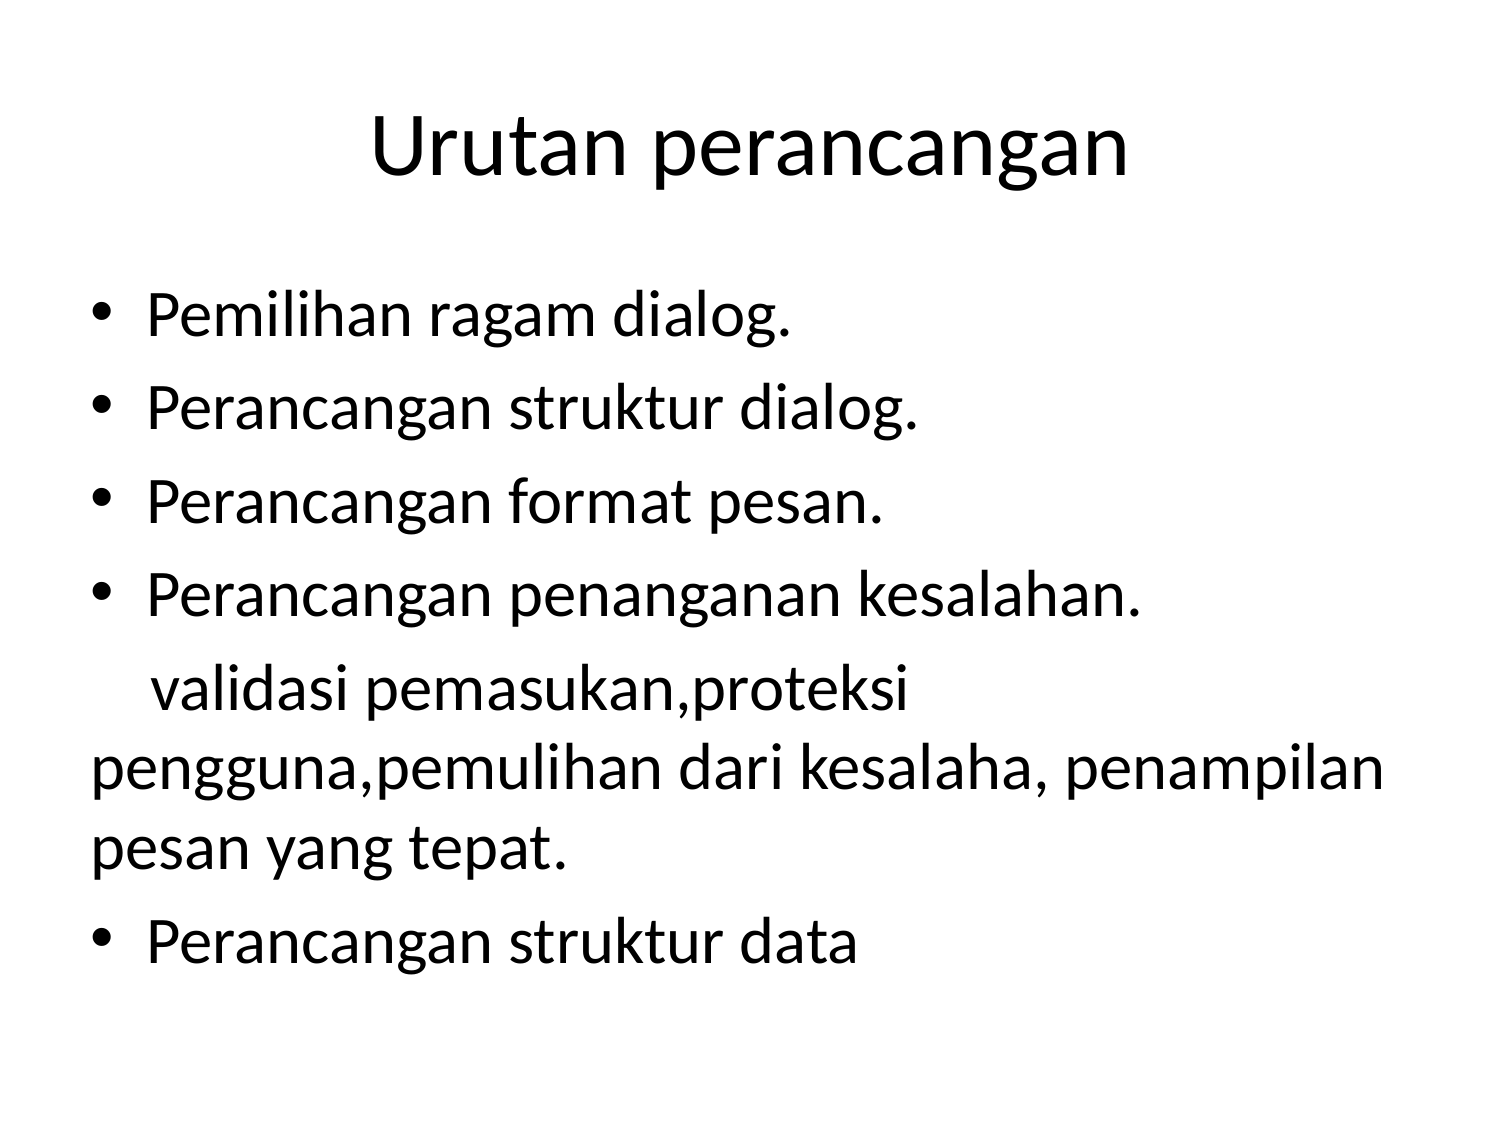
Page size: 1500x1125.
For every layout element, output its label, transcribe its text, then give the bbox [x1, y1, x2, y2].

title Urutan perancangan [75, 45, 1425, 233]
list Pemilihan ragam dialog. Perancangan struktur dialog. Perancangan format pesan. Perancangan penanganan kesalahan. validasi pemasukan,proteksi pengguna,pemulihan dari kesalaha, penampilan pesan yang tepat. Perancangan struktur data [75, 262, 1425, 1005]
